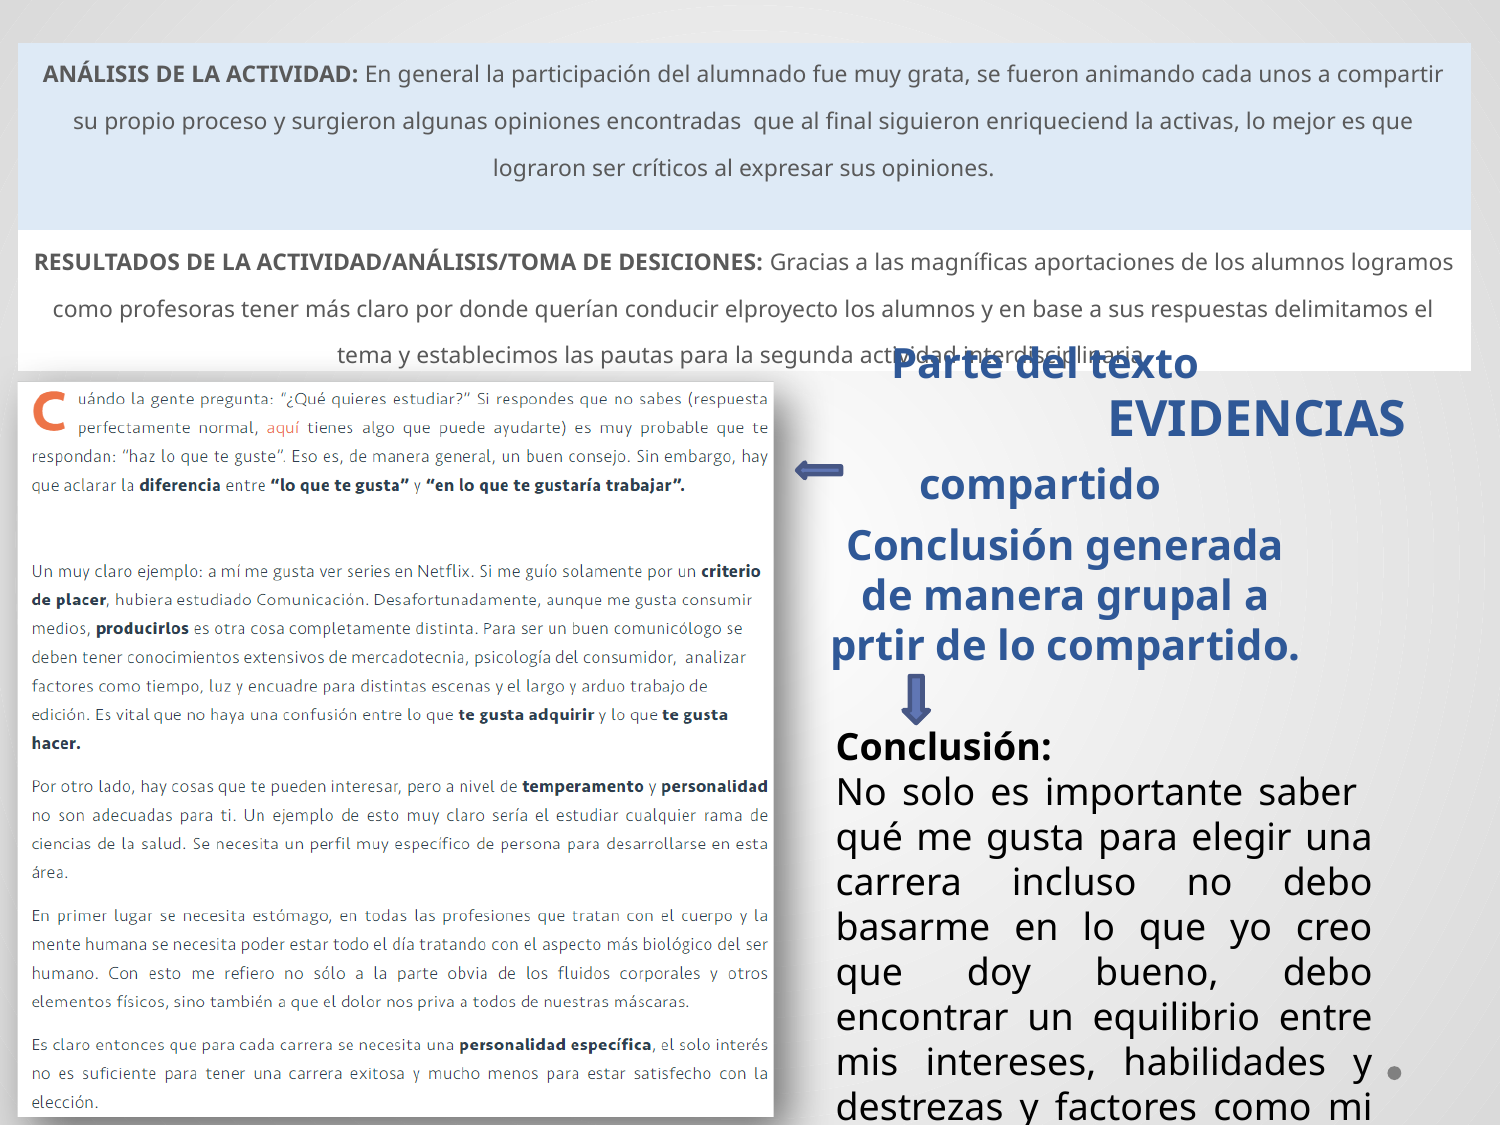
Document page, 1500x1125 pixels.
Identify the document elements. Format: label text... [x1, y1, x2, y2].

table_cell RESULTADOS DE LA ACTIVIDAD/ANÁLISIS/TOMA DE DESICIONES: Gracias a las magníficas aportaciones de los alumnos logramos como profesoras tener más claro por donde querían conducir elproyecto los alumnos y en base a sus respuestas delimitamos el tema y establecimos las pautas para la segunda actividad interdisciplinaria. [18, 230, 1471, 371]
title EVIDENCIAS [1013, 351, 1500, 454]
text_box Conclusión generada de manera grupal a prtir de lo compartido. [802, 574, 1329, 677]
picture [17, 381, 774, 1117]
text_box Conclusión: No solo es importante saber qué me gusta para elegir una carrera incluso no debo basarme en lo que yo creo que doy bueno, debo encontrar un equilibrio entre mis intereses, habilidades y destrezas y factores como mi personalidad [820, 715, 1388, 1125]
text_box [901, 673, 932, 726]
text_box Parte del texto compartido [797, 413, 1284, 516]
table_header ANÁLISIS DE LA ACTIVIDAD: En general la participación del alumnado fue muy grata, se fueron animando cada unos a compartir su propio proceso y surgieron algunas opiniones encontradas que al final siguieron enriqueciend la activas, lo mejor es que lograron ser críticos al expresar sus opiniones. [18, 43, 1471, 230]
text_box [794, 460, 844, 481]
